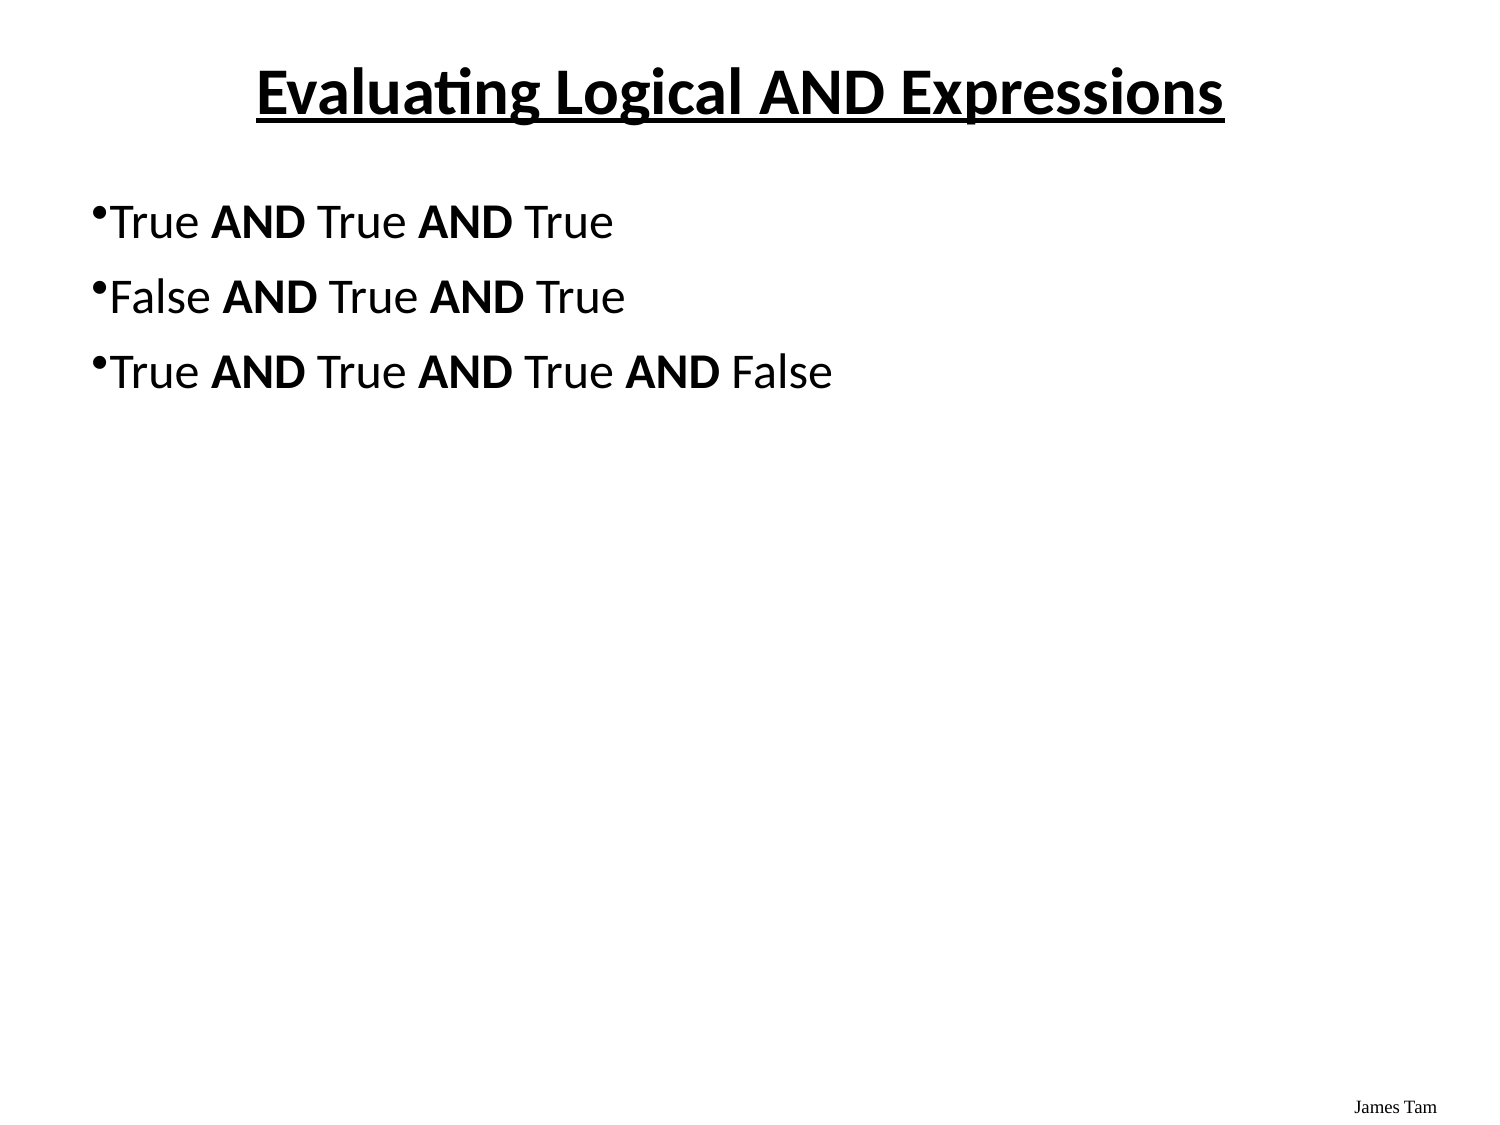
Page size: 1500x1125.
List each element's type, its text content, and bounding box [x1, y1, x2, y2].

list True AND True AND True False AND True AND True True AND True AND True AND False [76, 180, 1418, 1062]
title Evaluating Logical AND Expressions [70, 49, 1411, 136]
